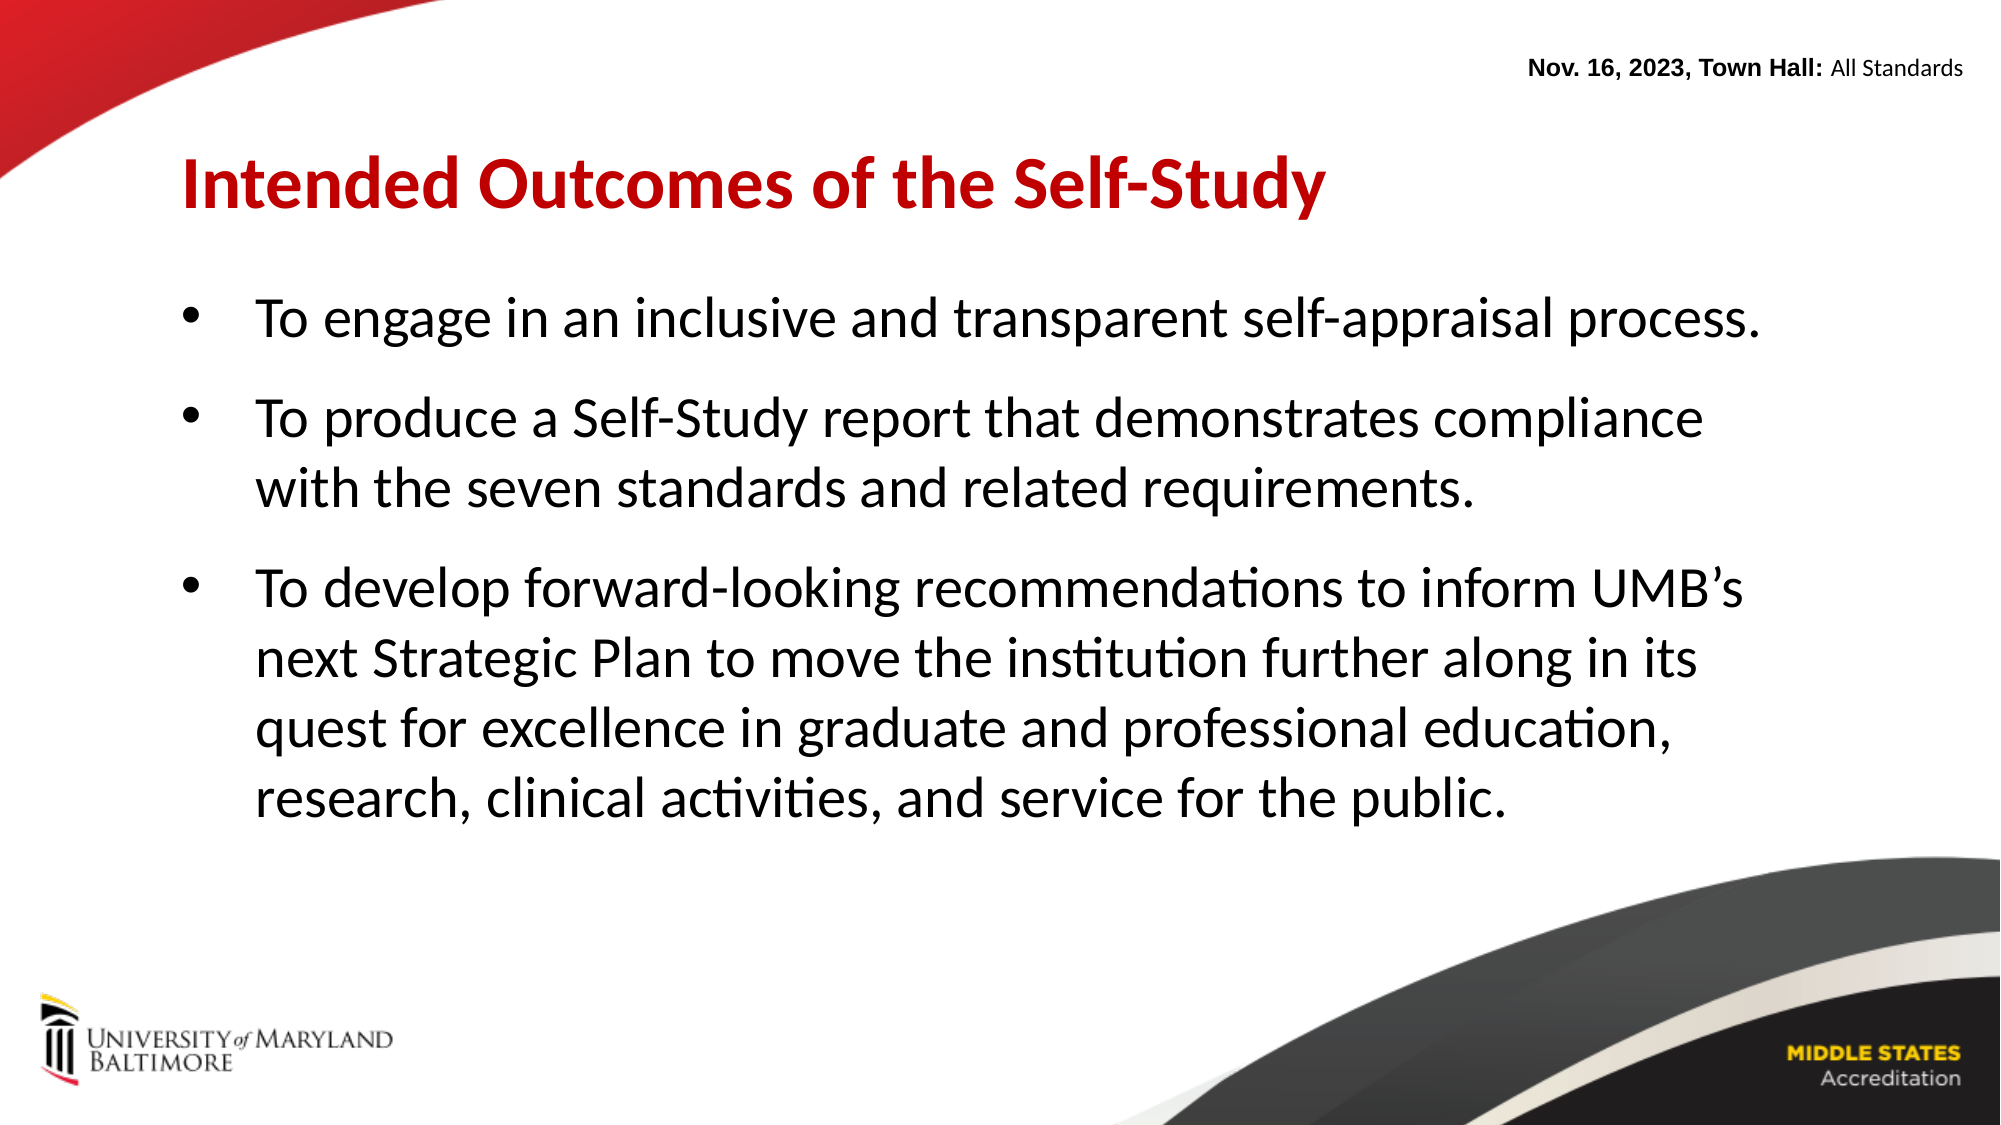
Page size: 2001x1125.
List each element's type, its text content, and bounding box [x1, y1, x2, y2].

text_box Intended Outcomes of the Self-Study [166, 136, 1750, 272]
text_box Nov. 16, 2023, Town Hall: All Standards [1271, 44, 1979, 89]
text_box To engage in an inclusive and transparent self-appraisal process. To produce a Self-Study report that demonstrates compliance with the seven standards and related requirements. To develop forward-looking recommendations to inform UMB’s next Strategic Plan to move the institution further along in its quest for excellence in graduate and professional education, research, clinical activities, and service for the public. [166, 272, 1784, 954]
